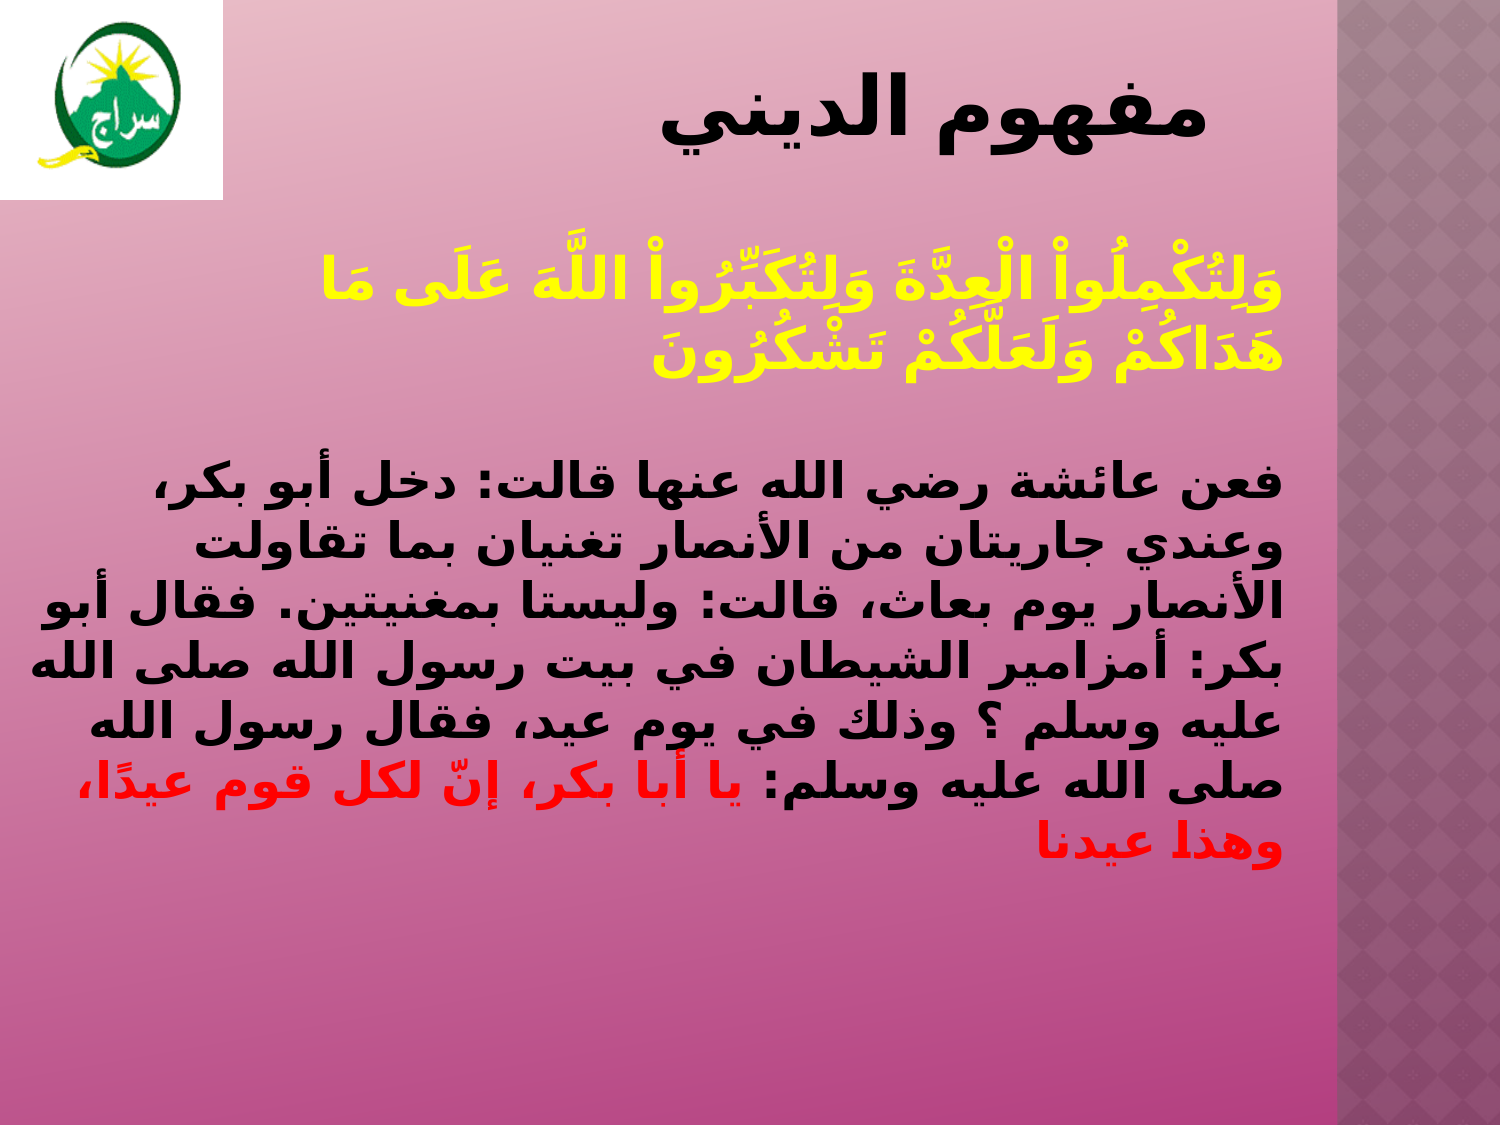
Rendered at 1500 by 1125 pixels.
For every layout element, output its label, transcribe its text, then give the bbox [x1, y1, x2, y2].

picture [0, 0, 223, 200]
title مفهوم الديني [228, 52, 1263, 153]
text_box فعن عائشة رضي الله عنها قالت: دخل أبو بكر، وعندي جاريتان من الأنصار تغنيان بما تقاولت الأنصار يوم بعاث، قالت: وليستا بمغنيتين. فقال أبو بكر: أمزامير الشيطان في بيت رسول الله صلى الله عليه وسلم ؟ وذلك في يوم عيد، فقال رسول الله صلى الله عليه وسلم: يا أبا بكر، إنّ لكل قوم عيدًا، وهذا عيدنا [0, 441, 1301, 966]
text_box وَلِتُكْمِلُواْ الْعِدَّةَ وَلِتُكَبِّرُواْ اللَّهَ عَلَى مَا هَدَاكُمْ وَلَعَلَّكُمْ تَشْكُرُونَ [105, 234, 1301, 389]
